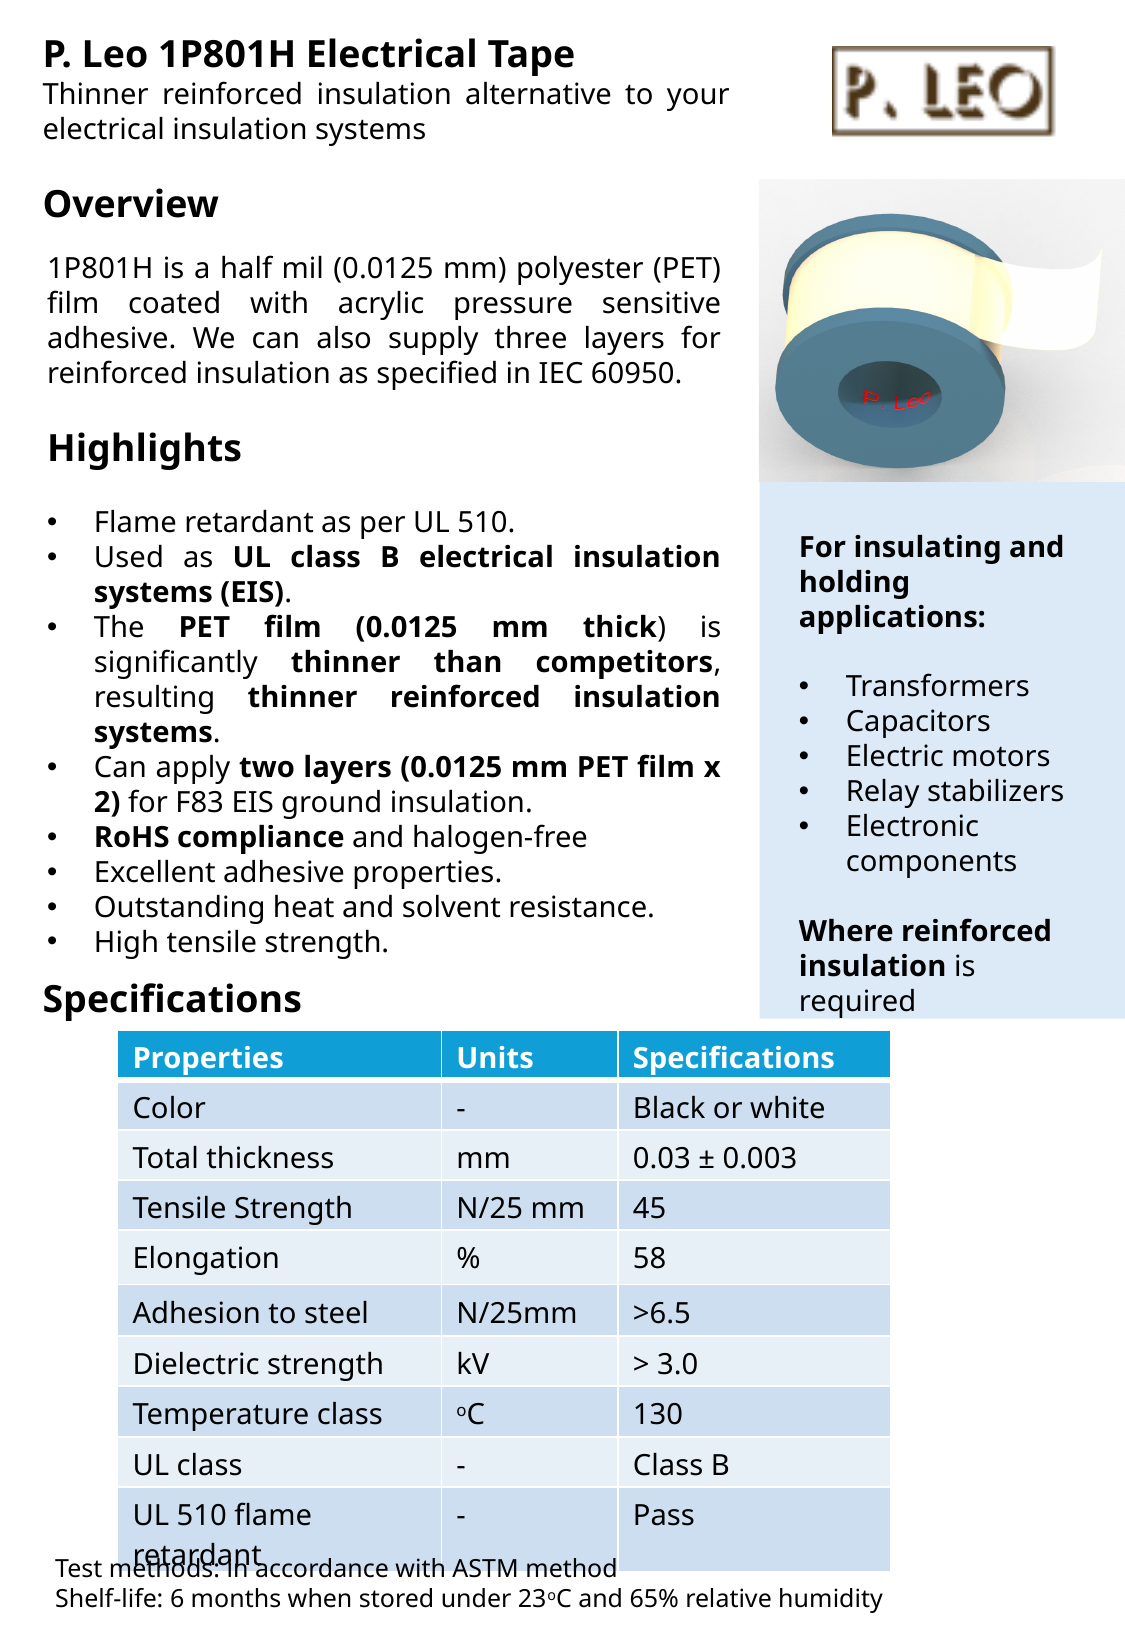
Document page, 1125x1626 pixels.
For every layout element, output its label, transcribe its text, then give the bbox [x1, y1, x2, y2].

table_header Specifications [737, 1031, 784, 1077]
table_cell Class B [619, 1438, 890, 1486]
table_cell 130 [619, 1387, 890, 1436]
table_cell >6.5 [619, 1285, 890, 1335]
table_cell Elongation [118, 1231, 441, 1284]
table_cell % [442, 1231, 617, 1284]
table_cell UL 510 flame retardant [118, 1488, 441, 1545]
table_cell Dielectric strength [118, 1337, 441, 1385]
table_cell N/25mm [442, 1285, 617, 1335]
text_box For insulating and holding applications: Transformers Capacitors Electric motors Relay stabilizers Electronic components Where reinforced insulation is required [784, 520, 1100, 1155]
table_cell Tensile Strength [118, 1211, 441, 1229]
table_cell - [442, 1438, 617, 1486]
table_cell kV [442, 1337, 617, 1385]
text_box 1P801H is a half mil (0.0125 mm) polyester (PET) film coated with acrylic pressure sensitive adhesive. We can also supply three layers for reinforced insulation as specified in IEC 60950. Highlights Flame retardant as per UL 510. Used as UL class B electrical insulation systems (EIS). The PET film (0.0125 mm thick) is significantly thinner than competitors, resulting thinner reinforced insulation systems. Can apply two layers (0.0125 mm PET film x 2) for F83 EIS ground insulation. RoHS compliance and halogen-free Excellent adhesive properties. Outstanding heat and solvent resistance. High tensile strength. [32, 241, 737, 1211]
table_cell 45 [619, 1181, 890, 1229]
picture [831, 45, 1125, 168]
table_cell oC [442, 1387, 617, 1436]
table_cell - [442, 1488, 617, 1545]
text_box Test methods: in accordance with ASTM method Shelf-life: 6 months when stored under 23oC and 65% relative humidity [40, 1545, 1085, 1625]
table_cell Adhesion to steel [118, 1285, 441, 1335]
table_cell 58 [619, 1231, 890, 1284]
text_box P. Leo 1P801H Electrical Tape Thinner reinforced insulation alternative to your electrical insulation systems Overview Specifications [27, 22, 746, 1028]
table_cell UL class [118, 1438, 441, 1486]
table_cell Temperature class [118, 1387, 441, 1436]
table_cell Pass [619, 1488, 890, 1545]
table_cell 0.03 ± 0.003 [737, 1131, 890, 1179]
table_cell Black or white [737, 1083, 784, 1129]
picture [758, 179, 1125, 482]
text_box [758, 482, 1125, 1020]
table_cell N/25 mm [442, 1211, 617, 1229]
table_cell > 3.0 [619, 1337, 890, 1385]
